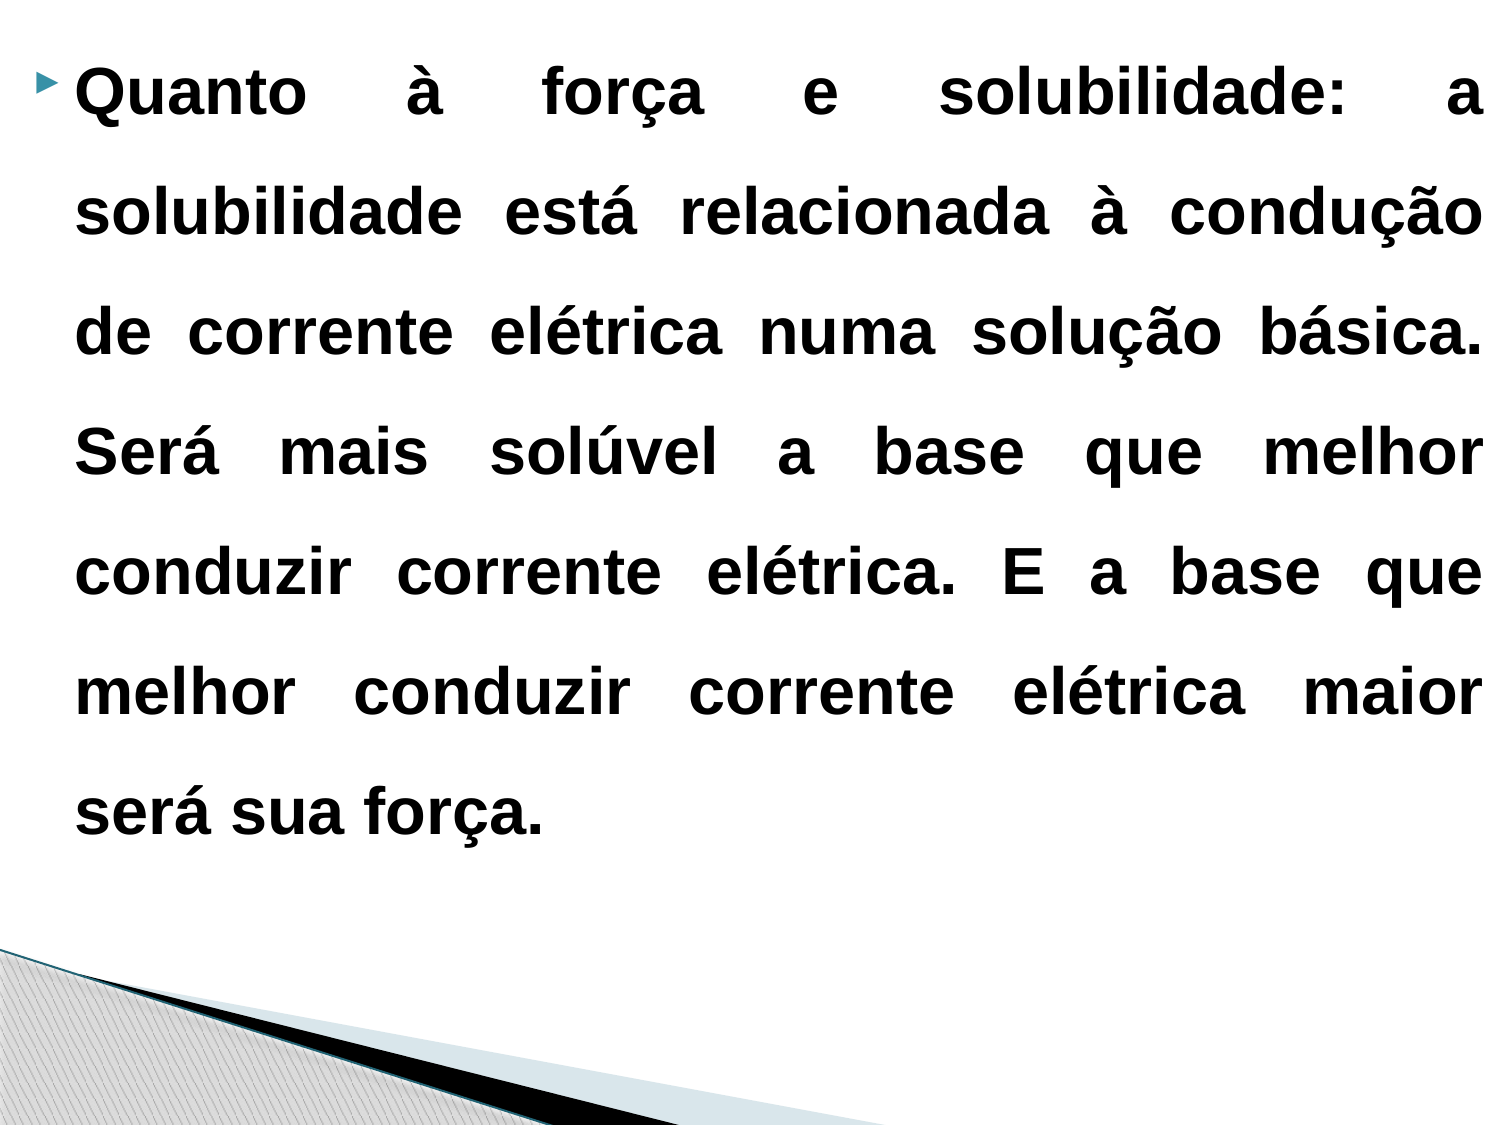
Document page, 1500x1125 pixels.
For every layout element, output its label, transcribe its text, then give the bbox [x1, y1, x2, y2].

list Quanto à força e solubilidade: a solubilidade está relacionada à condução de corrente elétrica numa solução básica. Será mais solúvel a base que melhor conduzir corrente elétrica. E a base que melhor conduzir corrente elétrica maior será sua força. [0, 0, 1500, 986]
